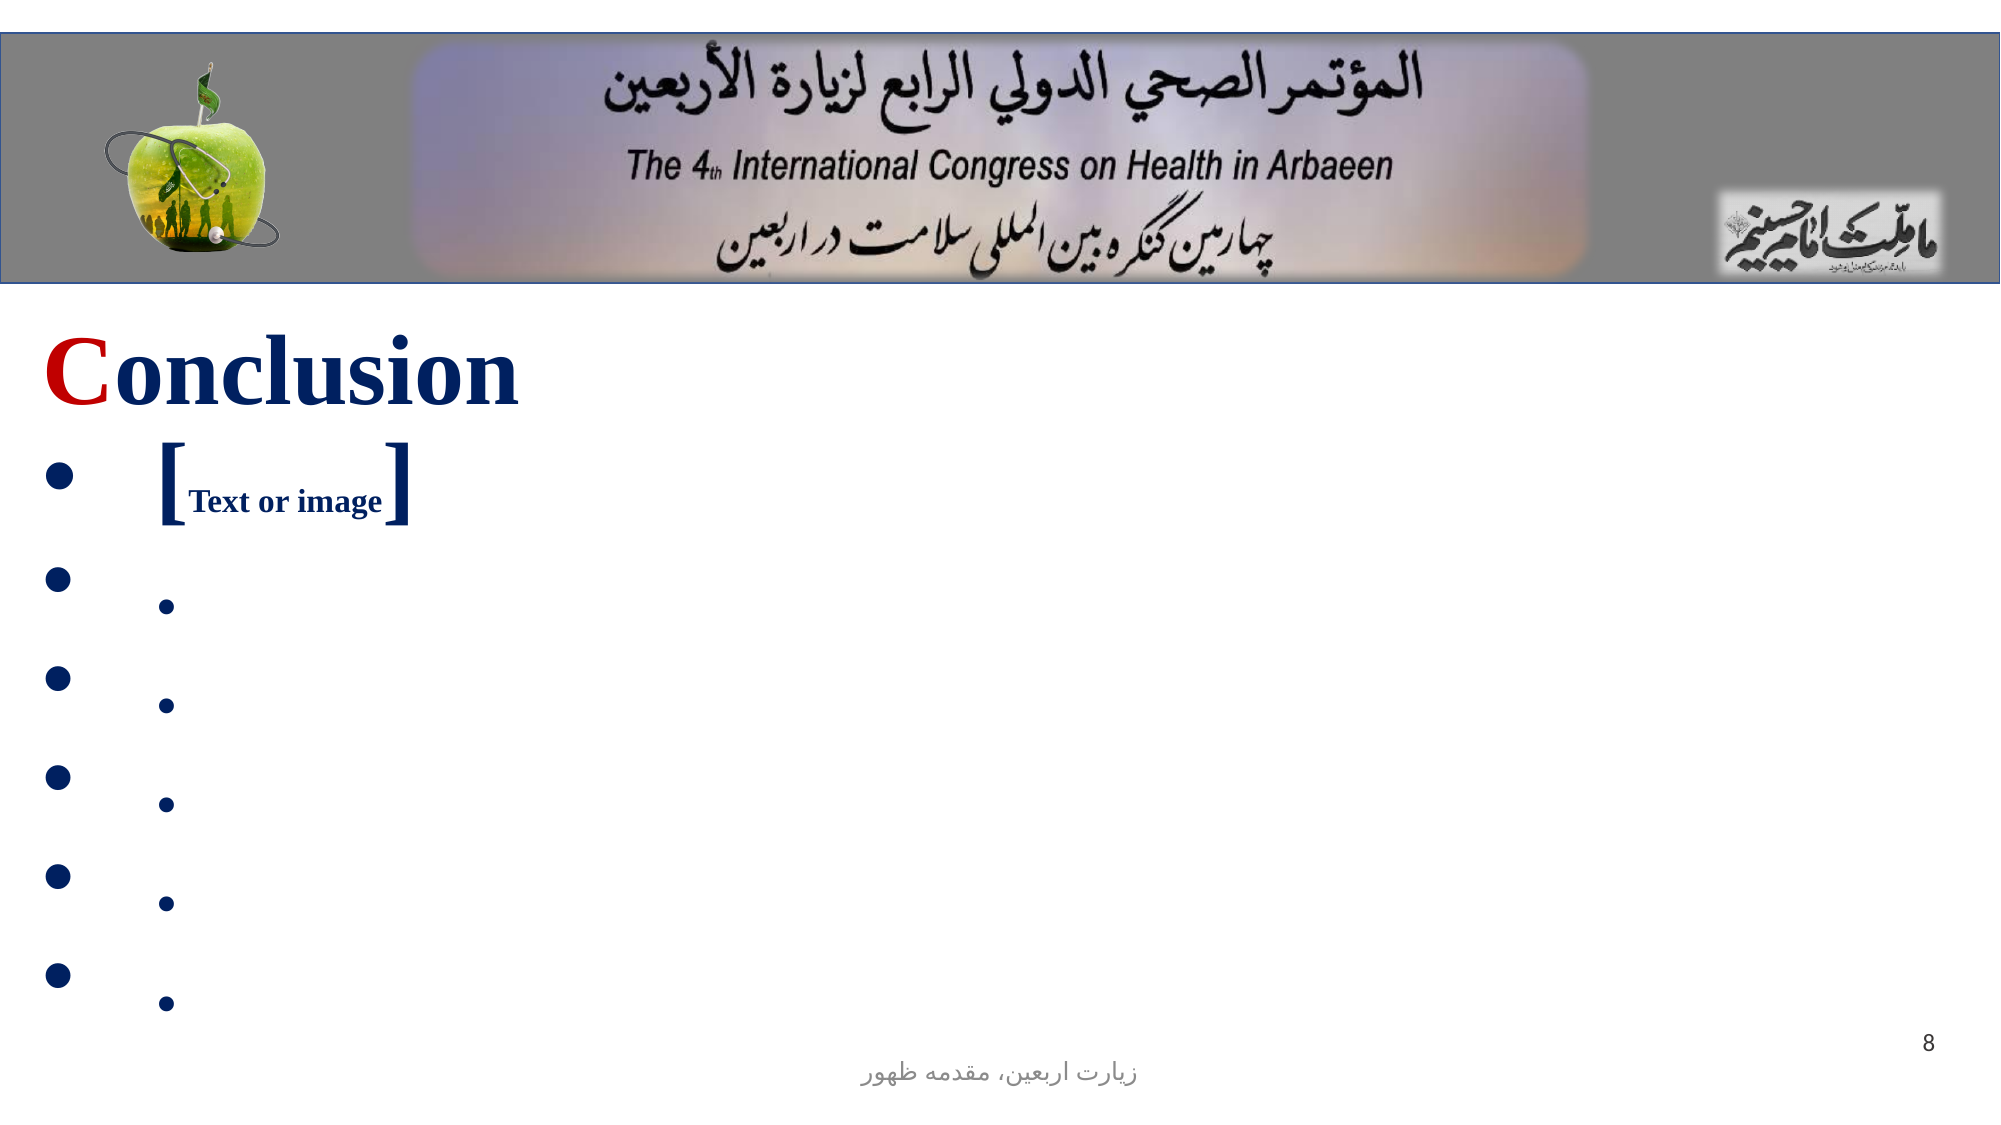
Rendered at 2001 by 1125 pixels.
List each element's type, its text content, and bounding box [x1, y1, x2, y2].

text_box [0, 33, 2000, 284]
footer زیارت اربعین، مقدمه ظهور [662, 1042, 1338, 1103]
text_box Conclusion [Text or image] . . . . . [27, 311, 1951, 1043]
slide_number 8 [1500, 1043, 1951, 1072]
picture [101, 60, 302, 257]
